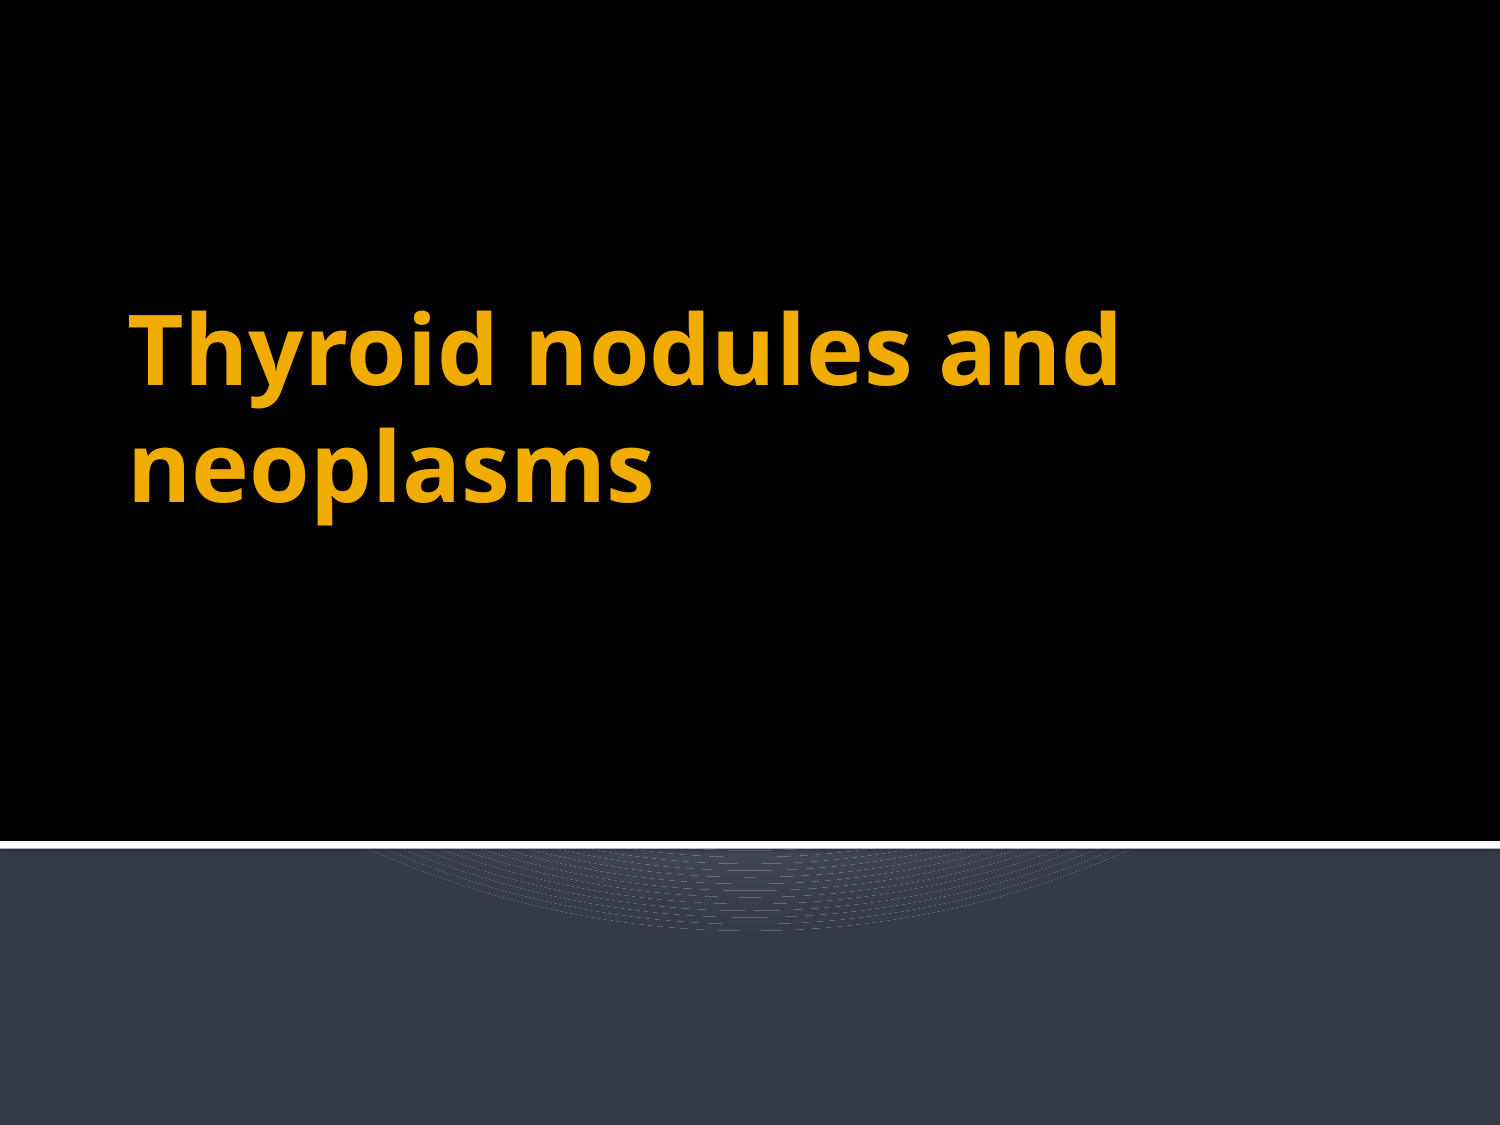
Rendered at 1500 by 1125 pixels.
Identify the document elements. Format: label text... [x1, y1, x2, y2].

title Thyroid nodules and neoplasms [112, 287, 1438, 825]
